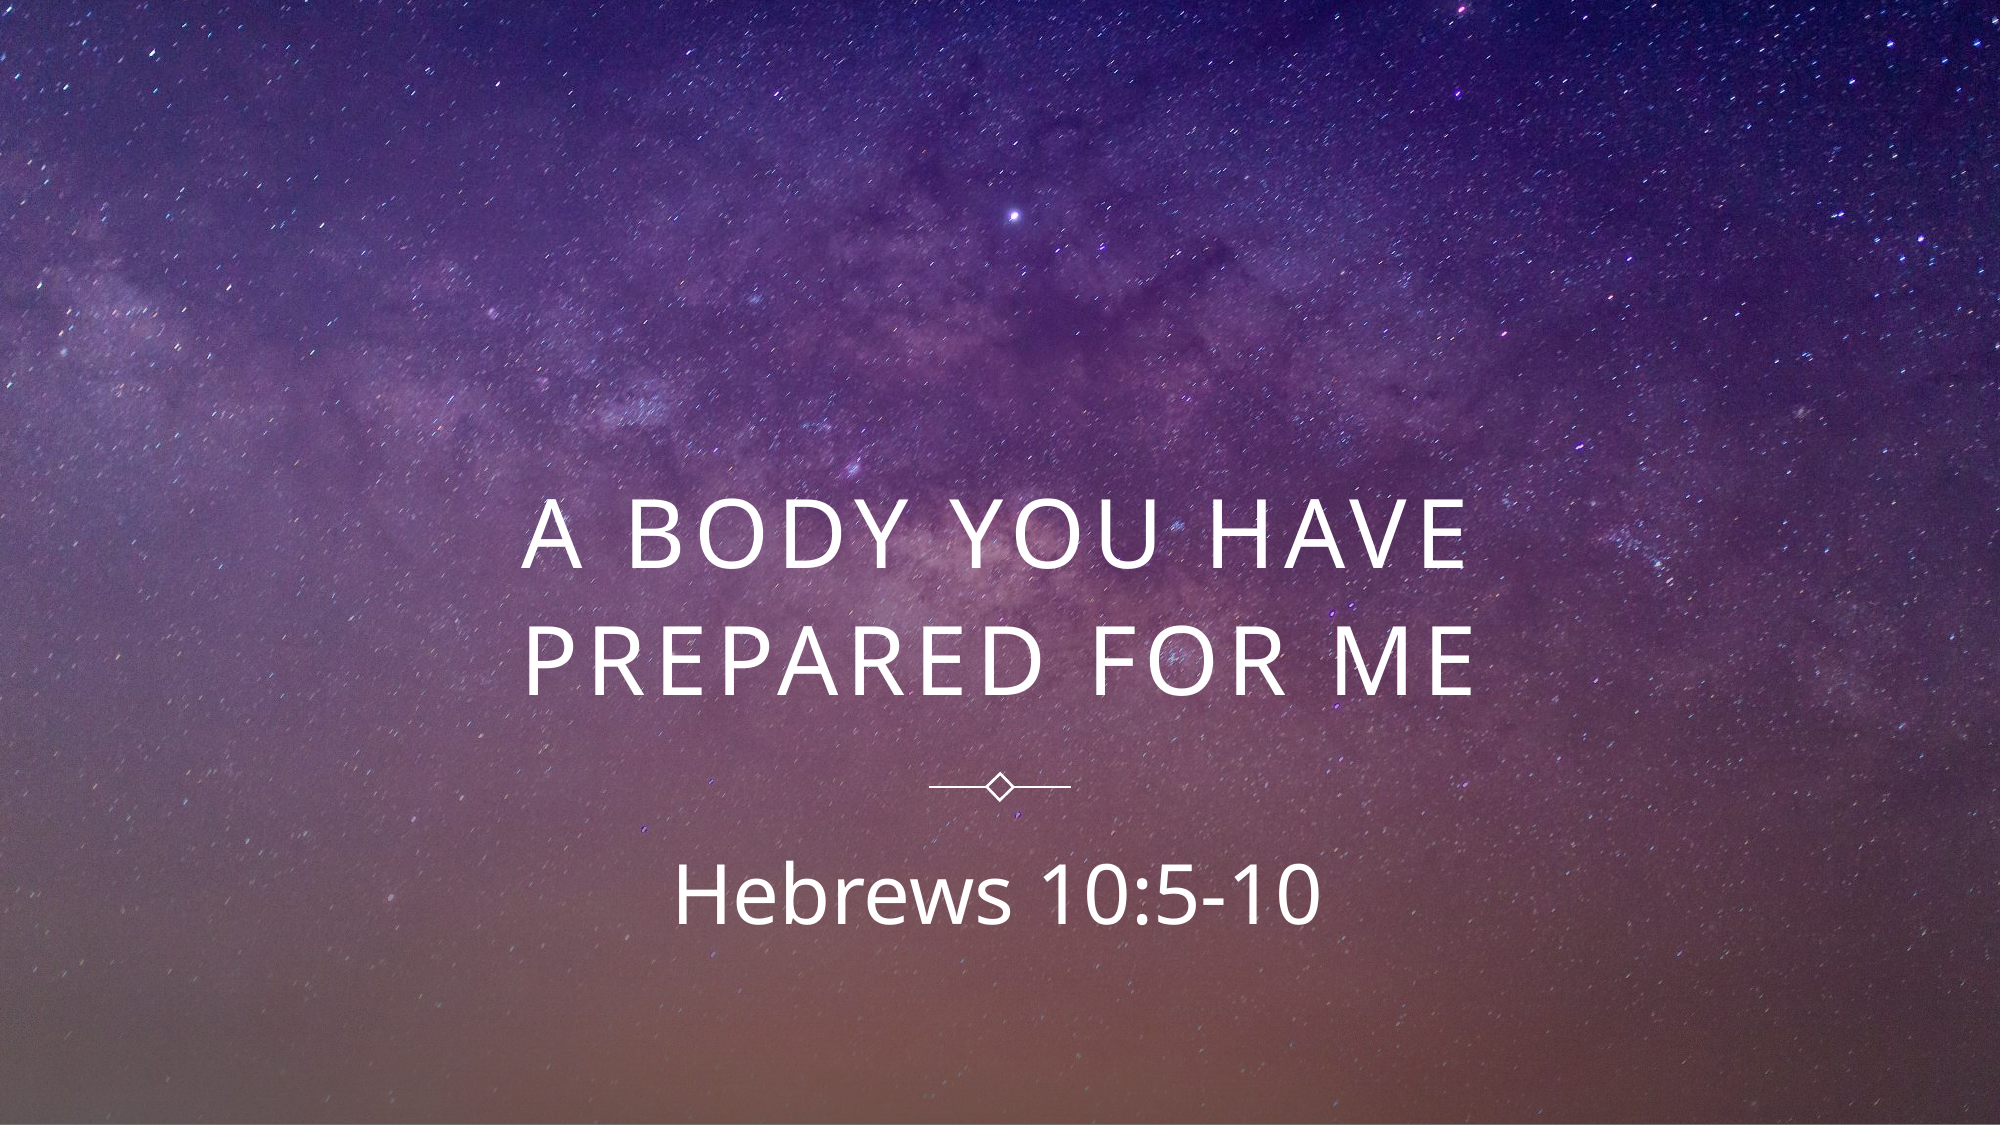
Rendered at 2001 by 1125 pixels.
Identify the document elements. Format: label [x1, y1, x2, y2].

picture [0, 0, 2000, 1124]
text_box [928, 777, 1072, 797]
